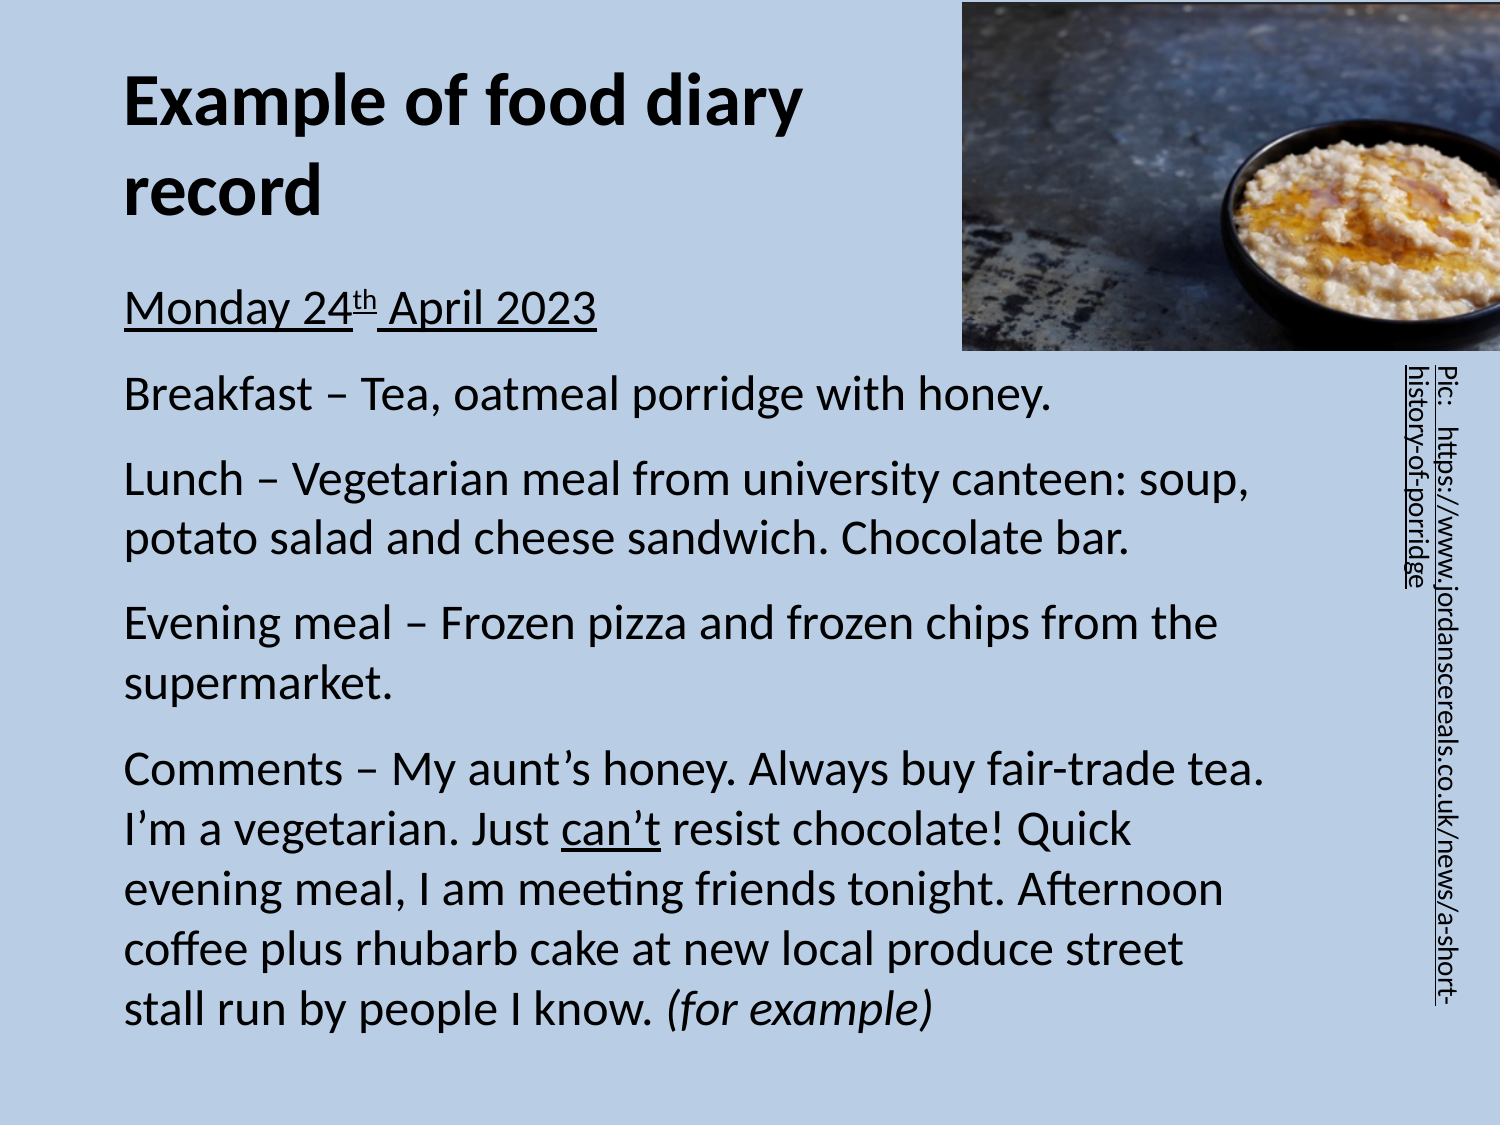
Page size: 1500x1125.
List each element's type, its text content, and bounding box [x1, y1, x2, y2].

text_box Pic: https://www.jordanscereals.co.uk/news/a-short-history-of-porridge [1390, 359, 1475, 1024]
picture [962, 2, 1500, 351]
text_box Example of food diary record Monday 24th April 2023 Breakfast – Tea, oatmeal porridge with honey. Lunch – Vegetarian meal from university canteen: soup, potato salad and cheese sandwich. Chocolate bar. Evening meal – Frozen pizza and frozen chips from the supermarket. Comments – My aunt’s honey. Always buy fair-trade tea. I’m a vegetarian. Just can’t resist chocolate! Quick evening meal, I am meeting friends tonight. Afternoon coffee plus rhubarb cake at new local produce street stall run by people I know. (for example) [108, 42, 1291, 1043]
